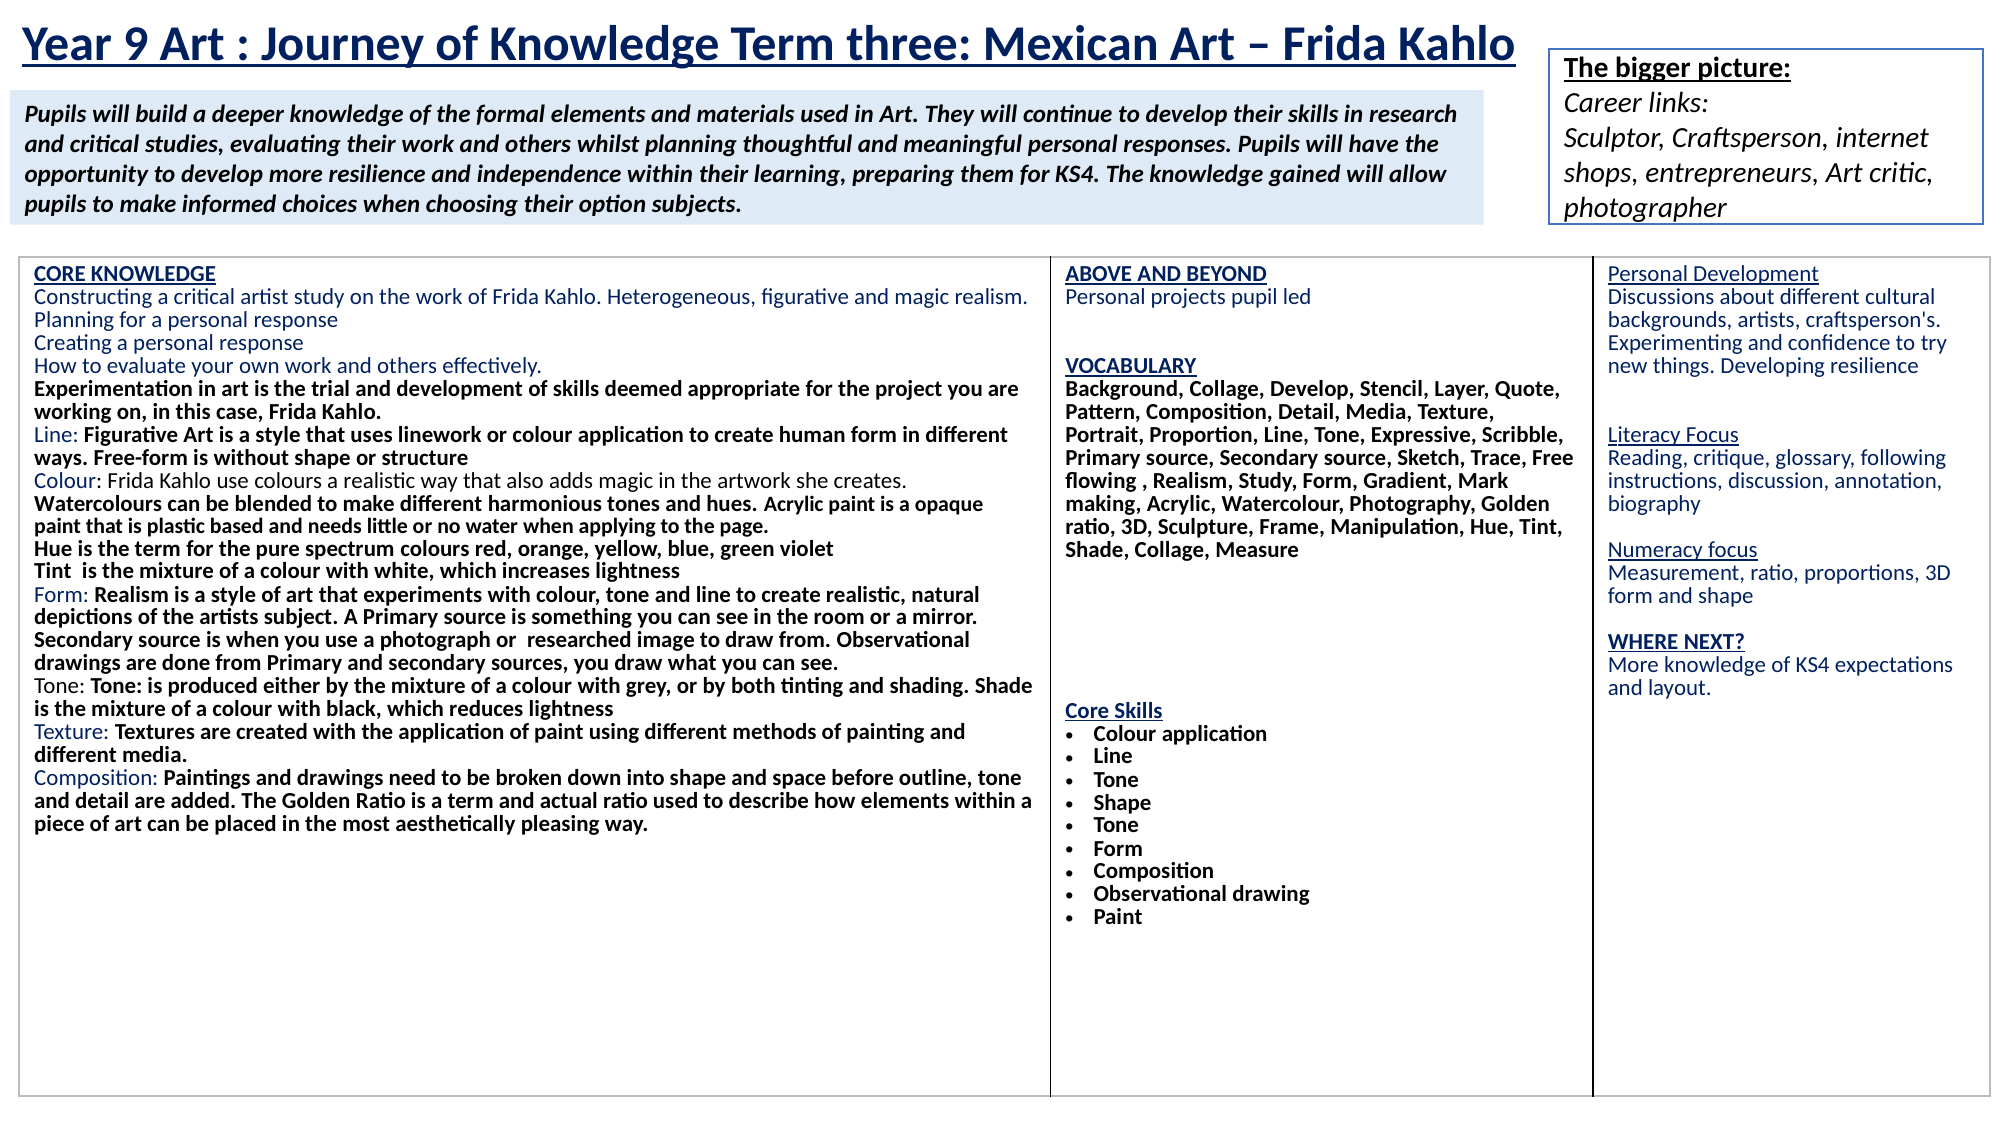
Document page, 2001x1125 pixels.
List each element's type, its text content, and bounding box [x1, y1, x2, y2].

text_box The bigger picture: Career links: Sculptor, Craftsperson, internet shops, entrepreneurs, Art critic, photographer [1549, 41, 1983, 266]
table_header Personal Development Discussions about different cultural backgrounds, artists, craftsperson's. Experimenting and confidence to try new things. Developing resilience Literacy Focus Reading, critique, glossary, following instructions, discussion, annotation, biography Numeracy focus Measurement, ratio, proportions, 3D form and shape WHERE NEXT? More knowledge of KS4 expectations and layout. [1594, 258, 1989, 1095]
table_header CORE KNOWLEDGE Constructing a critical artist study on the work of Frida Kahlo. Heterogeneous, figurative and magic realism. Planning for a personal response Creating a personal response How to evaluate your own work and others effectively. Experimentation in art is the trial and development of skills deemed appropriate for the project you are working on, in this case, Frida Kahlo. Line: Figurative Art is a style that uses linework or colour application to create human form in different ways. Free-form is without shape or structure Colour: Frida Kahlo use colours a realistic way that also adds magic in the artwork she creates. Watercolours can be blended to make different harmonious tones and hues. Acrylic paint is a opaque paint that is plastic based and needs little or no water when applying to the page. Hue is the term for the pure spectrum colours red, orange, yellow, blue, green violet Tint is the mixture of a colour with white, which increases lightness Form: Realism is a style of art that experiments with colour, tone and line to create realistic, natural depictions of the artists subject. A Primary source is something you can see in the room or a mirror. Secondary source is when you use a photograph or researched image to draw from. Observational drawings are done from Primary and secondary sources, you draw what you can see. Tone: Tone: is produced either by the mixture of a colour with grey, or by both tinting and shading. Shade is the mixture of a colour with black, which reduces lightness Texture: Textures are created with the application of paint using different methods of painting and different media. Composition: Paintings and drawings need to be broken down into shape and space before outline, tone and detail are added. The Golden Ratio is a term and actual ratio used to describe how elements within a piece of art can be placed in the most aesthetically pleasing way. [20, 258, 1050, 1095]
text_box Pupils will build a deeper knowledge of the formal elements and materials used in Art. They will continue to develop their skills in research and critical studies, evaluating their work and others whilst planning thoughtful and meaningful personal responses. Pupils will have the opportunity to develop more resilience and independence within their learning, preparing them for KS4. The knowledge gained will allow pupils to make informed choices when choosing their option subjects. [9, 90, 1484, 225]
text_box Year 9 Art : Journey of Knowledge Term three: Mexican Art – Frida Kahlo [0, 0, 1539, 82]
table_header ABOVE AND BEYOND Personal projects pupil led VOCABULARY Background, Collage, Develop, Stencil, Layer, Quote, Pattern, Composition, Detail, Media, Texture, Portrait, Proportion, Line, Tone, Expressive, Scribble, Primary source, Secondary source, Sketch, Trace, Free flowing , Realism, Study, Form, Gradient, Mark making, Acrylic, Watercolour, Photography, Golden ratio, 3D, Sculpture, Frame, Manipulation, Hue, Tint, Shade, Collage, Measure Core Skills Colour application Line Tone Shape Tone Form Composition Observational drawing Paint [1051, 258, 1592, 1095]
